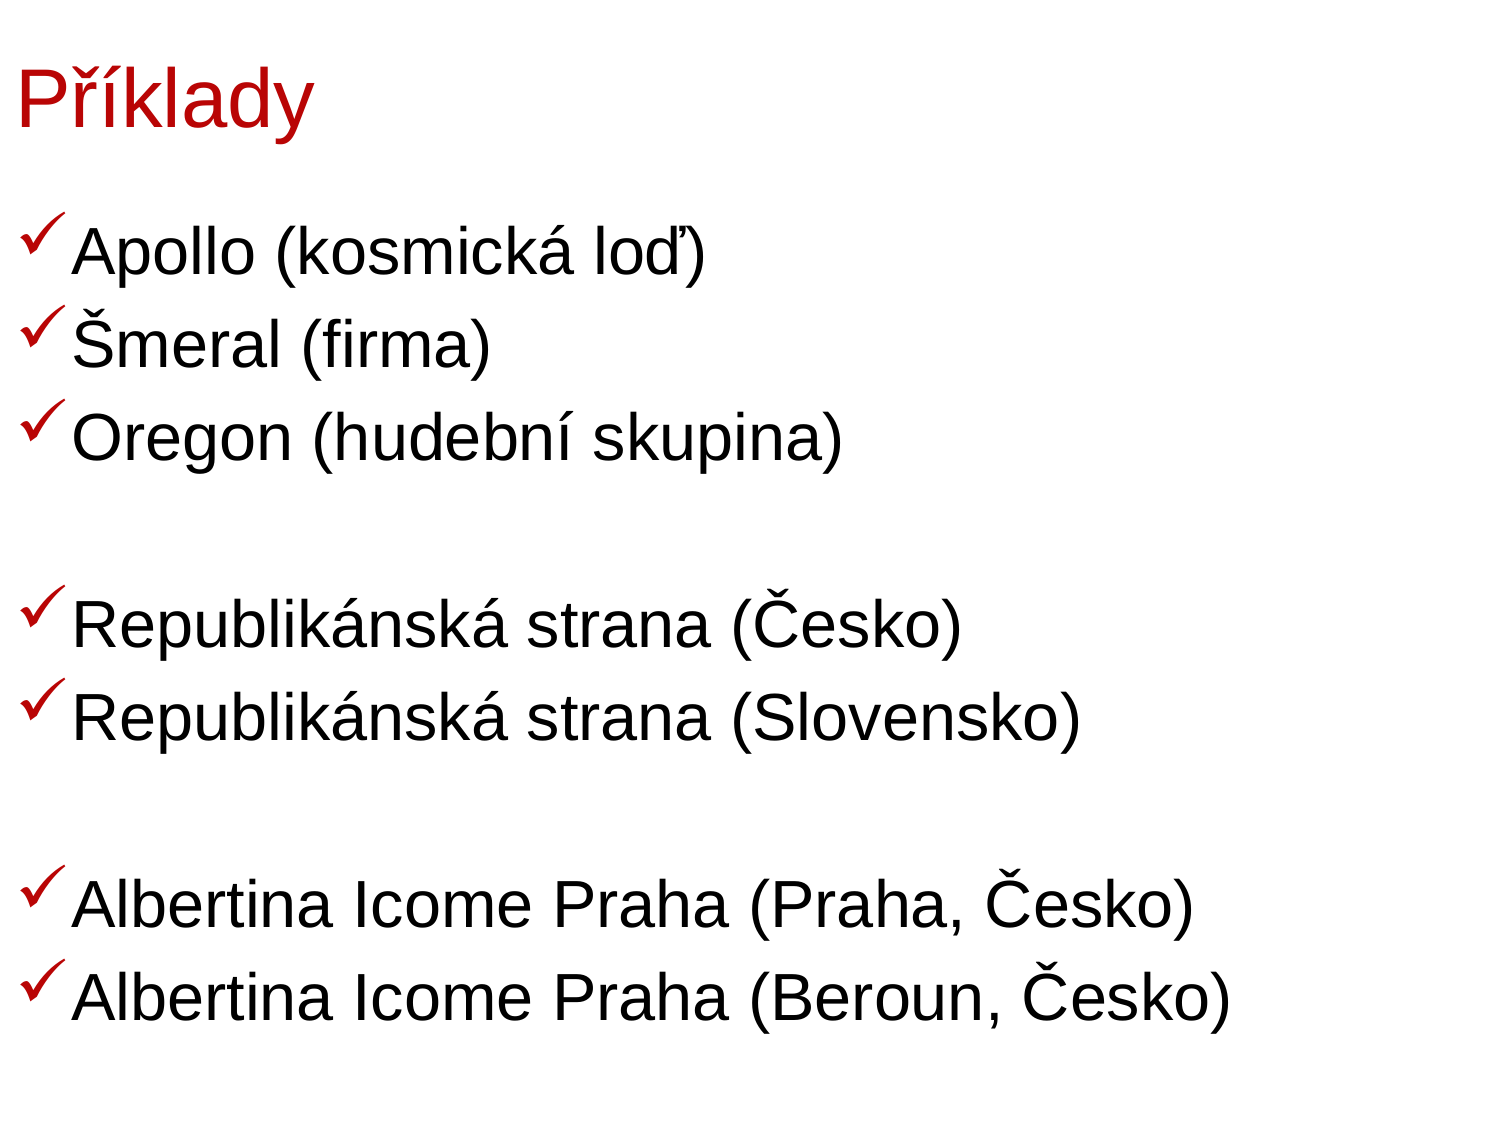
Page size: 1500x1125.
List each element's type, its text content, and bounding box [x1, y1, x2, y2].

title Příklady [0, 0, 1500, 188]
list Apollo (kosmická loď) Šmeral (firma) Oregon (hudební skupina) Republikánská strana (Česko) Republikánská strana (Slovensko) Albertina Icome Praha (Praha, Česko) Albertina Icome Praha (Beroun, Česko) [0, 200, 1500, 1125]
